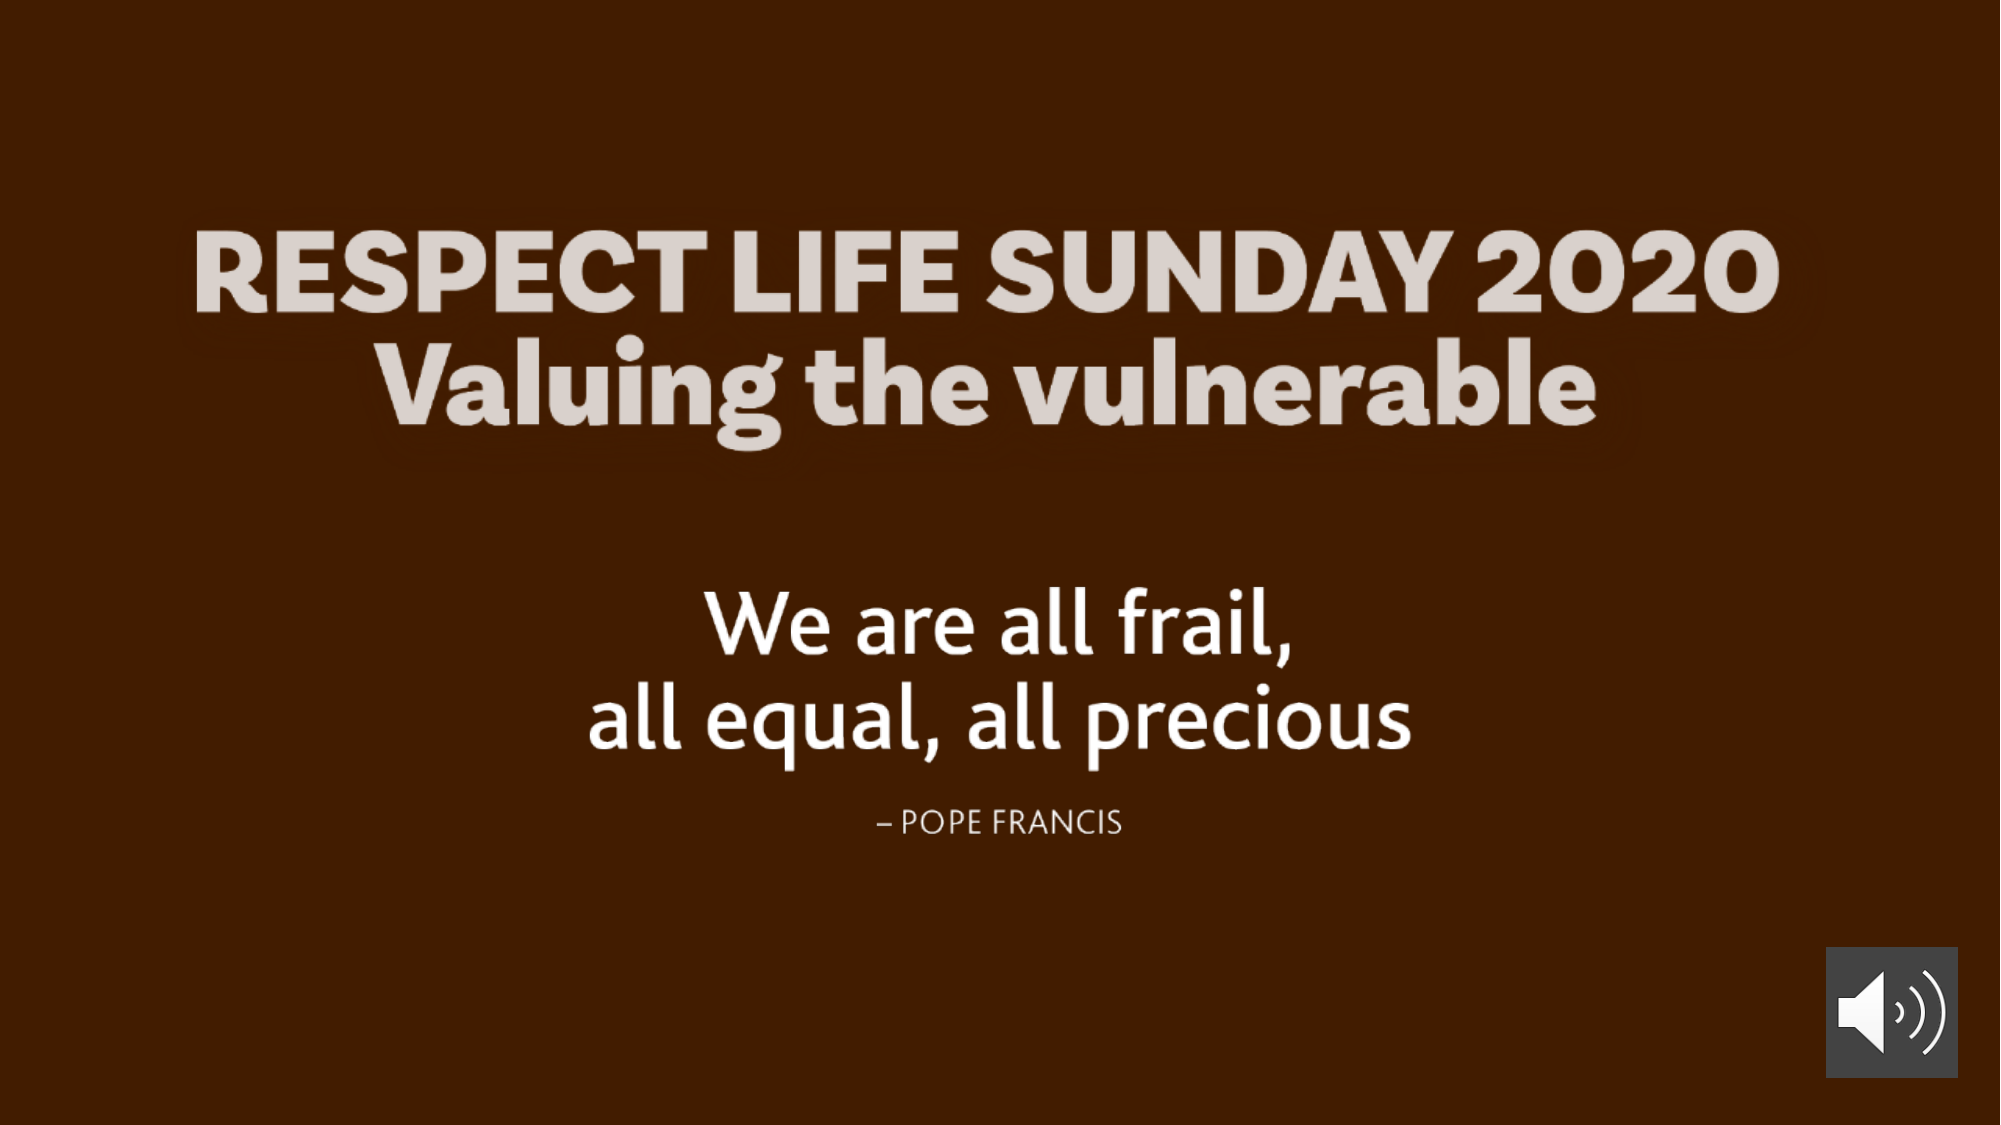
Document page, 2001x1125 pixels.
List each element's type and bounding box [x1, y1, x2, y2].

picture [0, 163, 2000, 481]
picture [1825, 945, 1959, 1080]
picture [504, 562, 1496, 900]
